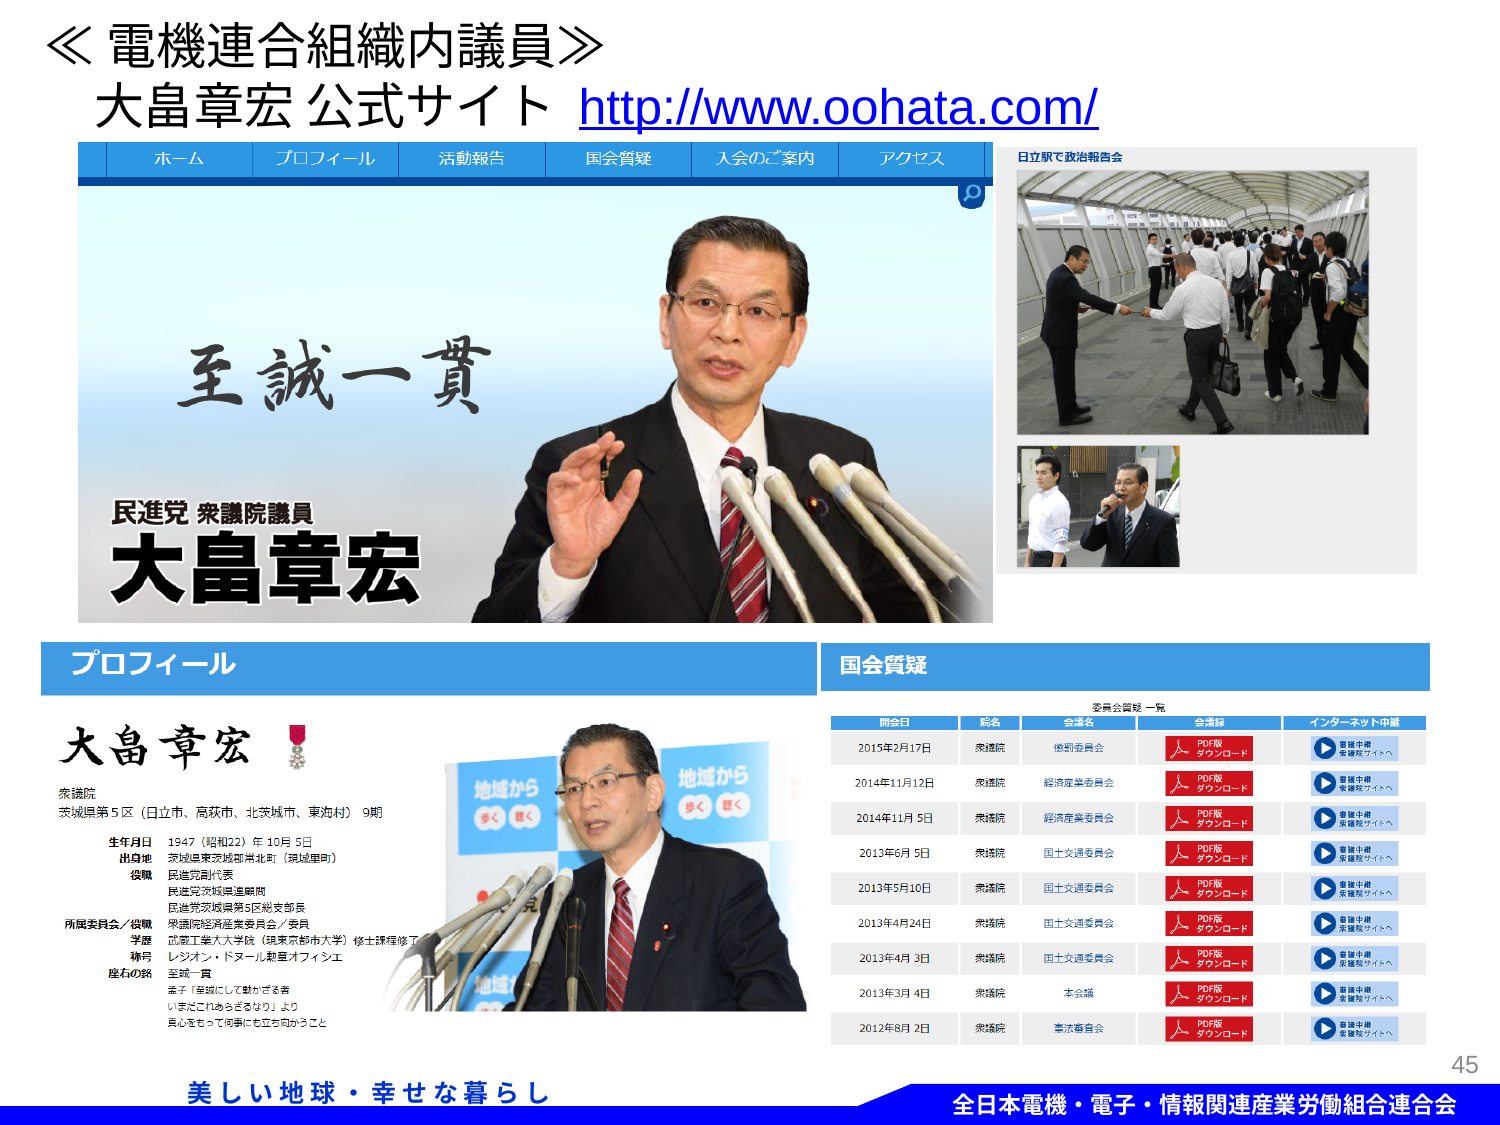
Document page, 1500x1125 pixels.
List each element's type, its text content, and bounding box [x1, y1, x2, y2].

slide_number 45 [1144, 1034, 1495, 1094]
text_box ≪電機連合組織内議員≫ 大畠章宏 公式サイト http://www.oohata.com/ [29, 7, 1446, 202]
picture [78, 142, 993, 623]
picture [996, 147, 1417, 574]
picture [821, 643, 1430, 1048]
picture [41, 642, 817, 1033]
